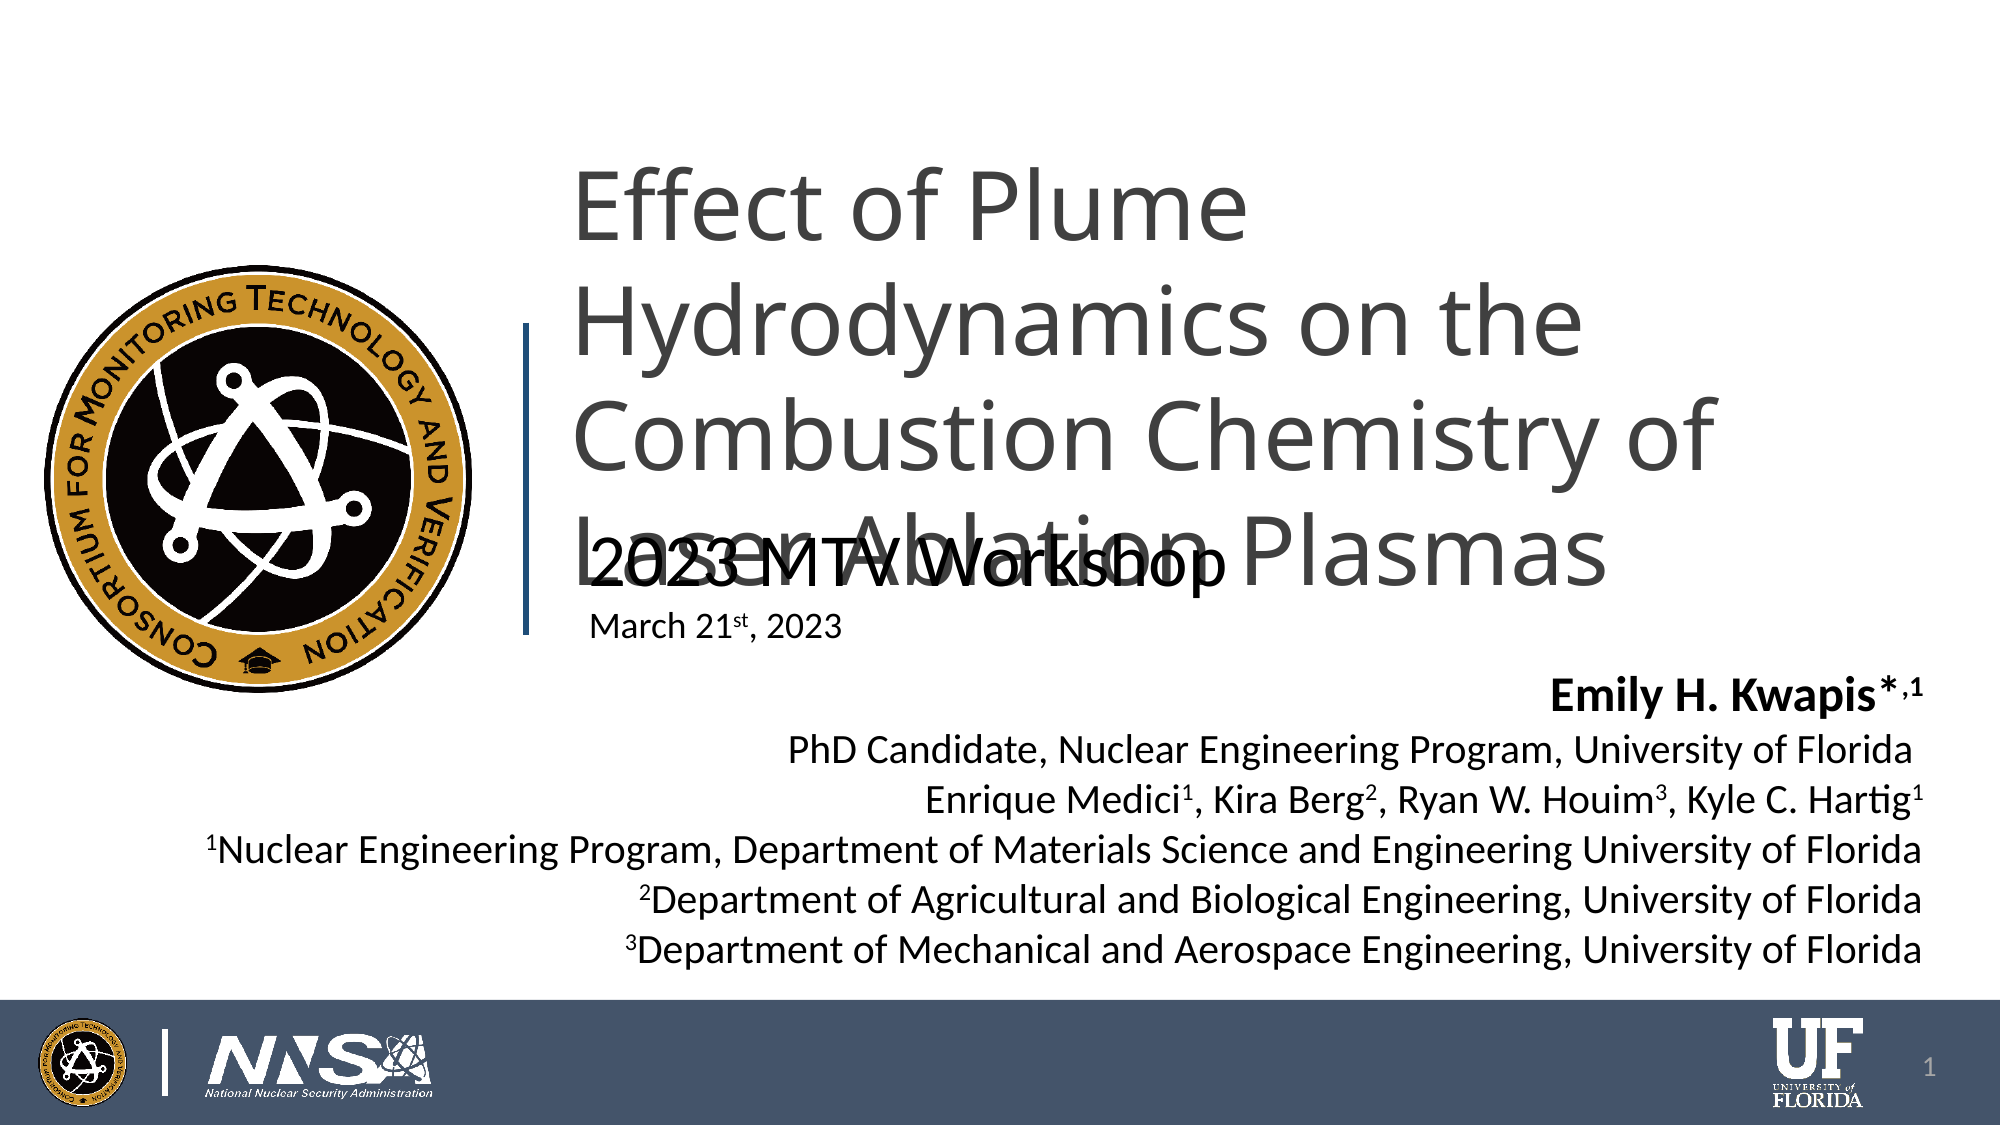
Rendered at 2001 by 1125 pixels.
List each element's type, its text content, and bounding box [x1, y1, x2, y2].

picture [38, 1018, 127, 1107]
picture [44, 265, 472, 693]
picture [194, 1014, 443, 1110]
text_box Effect of Plume Hydrodynamics on the Combustion Chemistry of Laser Ablation Plasmas [555, 137, 1983, 612]
text_box Emily H. Kwapis*,1 PhD Candidate, Nuclear Engineering Program, University of Florida Enrique Medici1, Kira Berg2, Ryan W. Houim3, Kyle C. Hartig1 1Nuclear Engineering Program, Department of Materials Science and Engineering University of Florida 2Department of Agricultural and Biological Engineering, University of Florida 3Department of Mechanical and Aerospace Engineering, University of Florida [154, 654, 1939, 980]
text_box 2023 MTV Workshop March 21st, 2023 [573, 503, 1244, 654]
